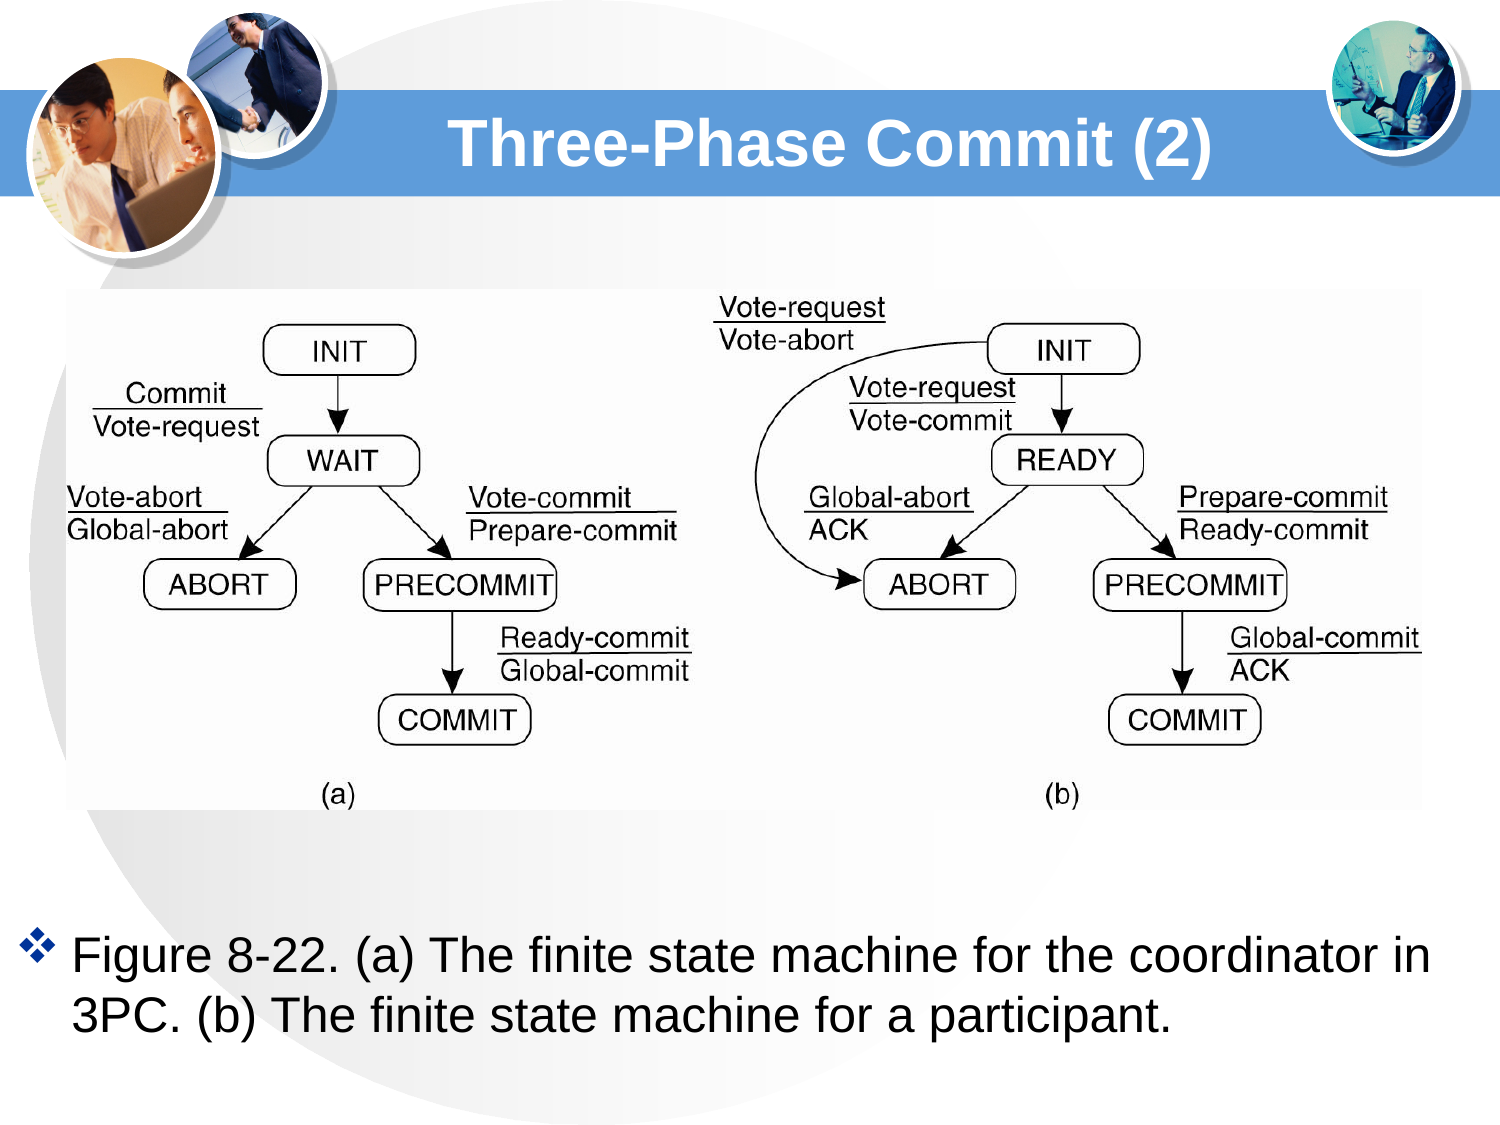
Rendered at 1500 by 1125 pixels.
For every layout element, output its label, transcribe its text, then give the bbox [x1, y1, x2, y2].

list Figure 8-22. (a) The finite state machine for the coordinator in 3PC. (b) The finite state machine for a participant. [0, 914, 1500, 1053]
picture [1333, 21, 1455, 150]
picture [187, 13, 321, 152]
title Three-Phase Commit (2) [337, 99, 1325, 180]
picture [33, 58, 215, 252]
picture [65, 288, 1422, 811]
